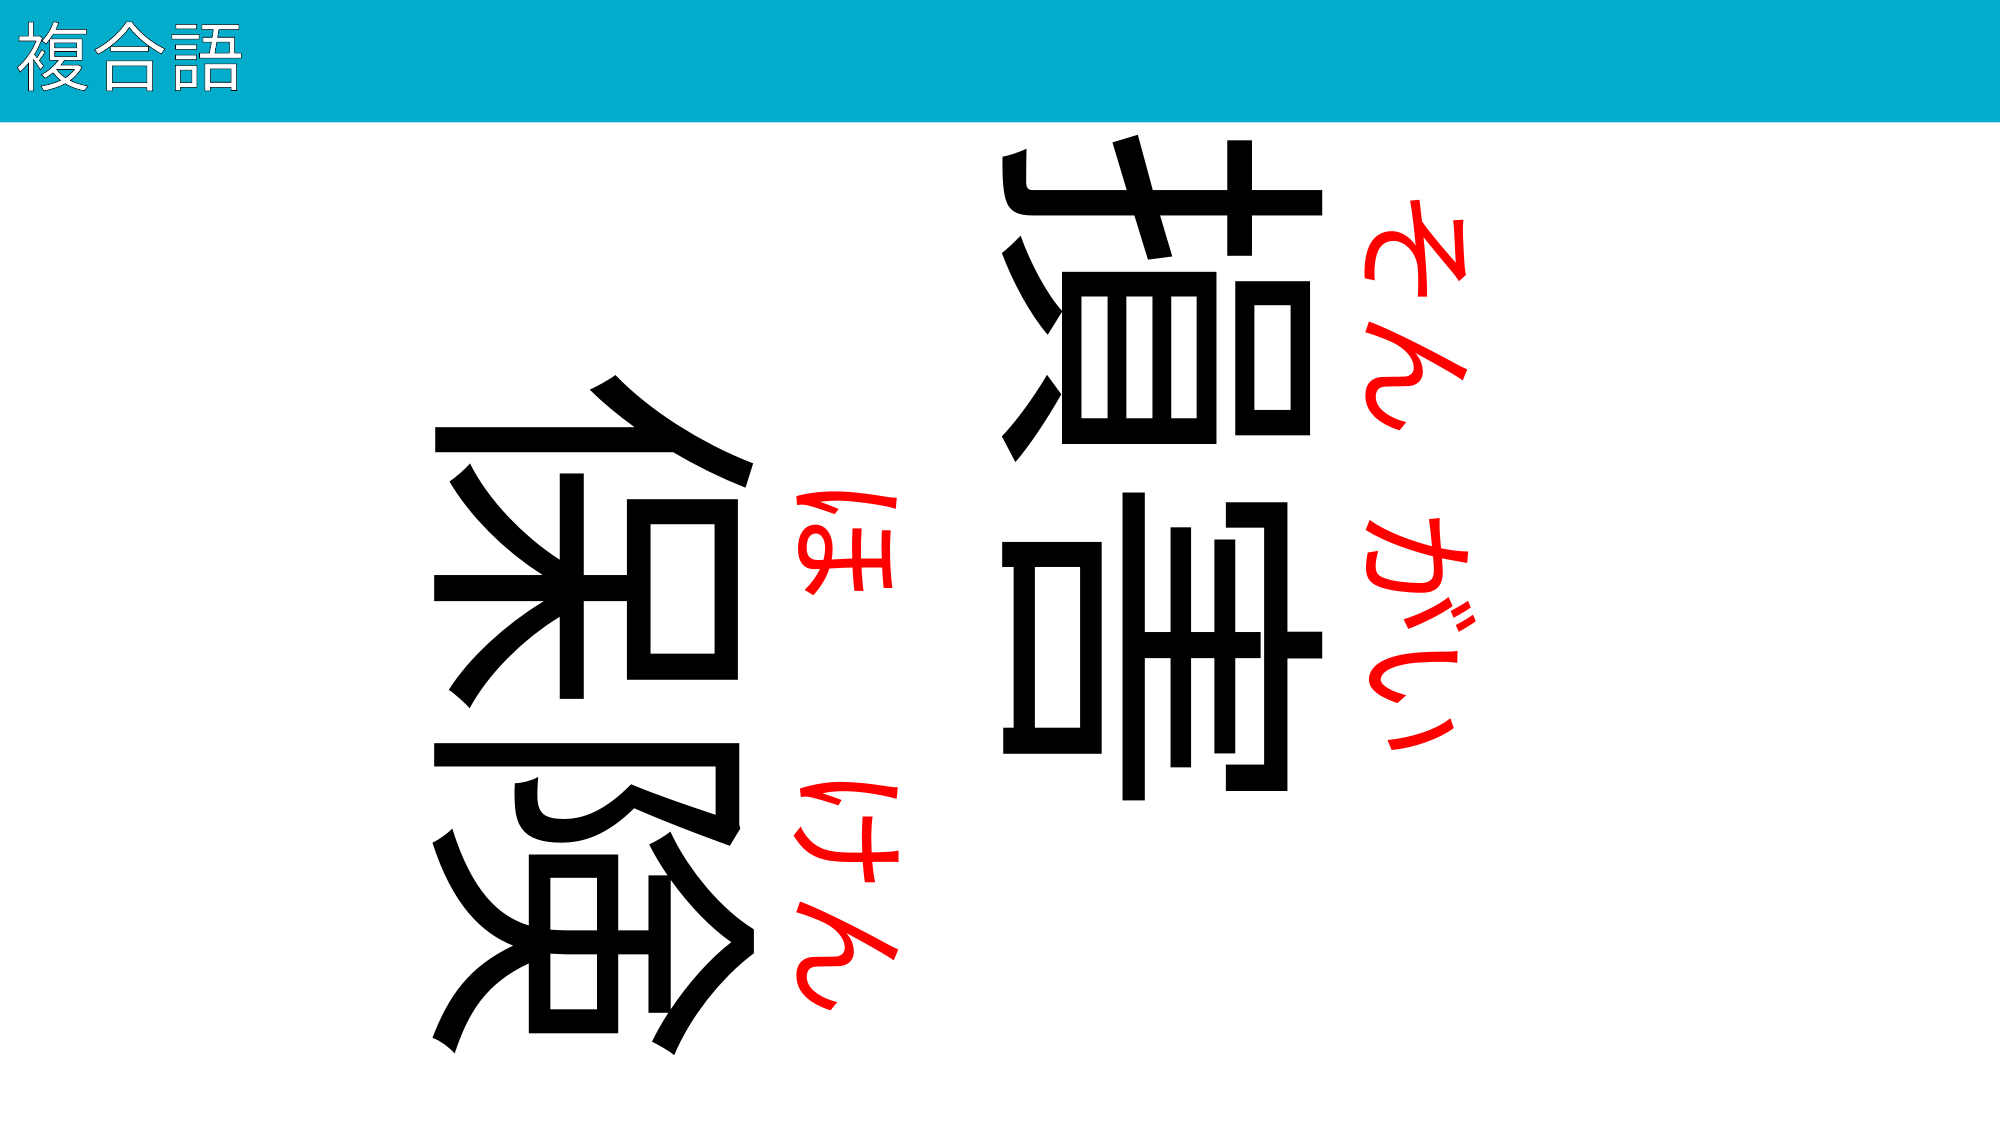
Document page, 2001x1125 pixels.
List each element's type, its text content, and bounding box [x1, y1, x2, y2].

text_box 損害 [934, 110, 1387, 882]
title 複合語 [0, 0, 1712, 123]
slide_number 103 [1712, 0, 2000, 123]
text_box ほ [752, 463, 935, 605]
text_box 保険 [366, 352, 818, 1125]
text_box がい [1320, 495, 1503, 764]
text_box そん [1320, 172, 1503, 441]
text_box けん [752, 752, 935, 1021]
